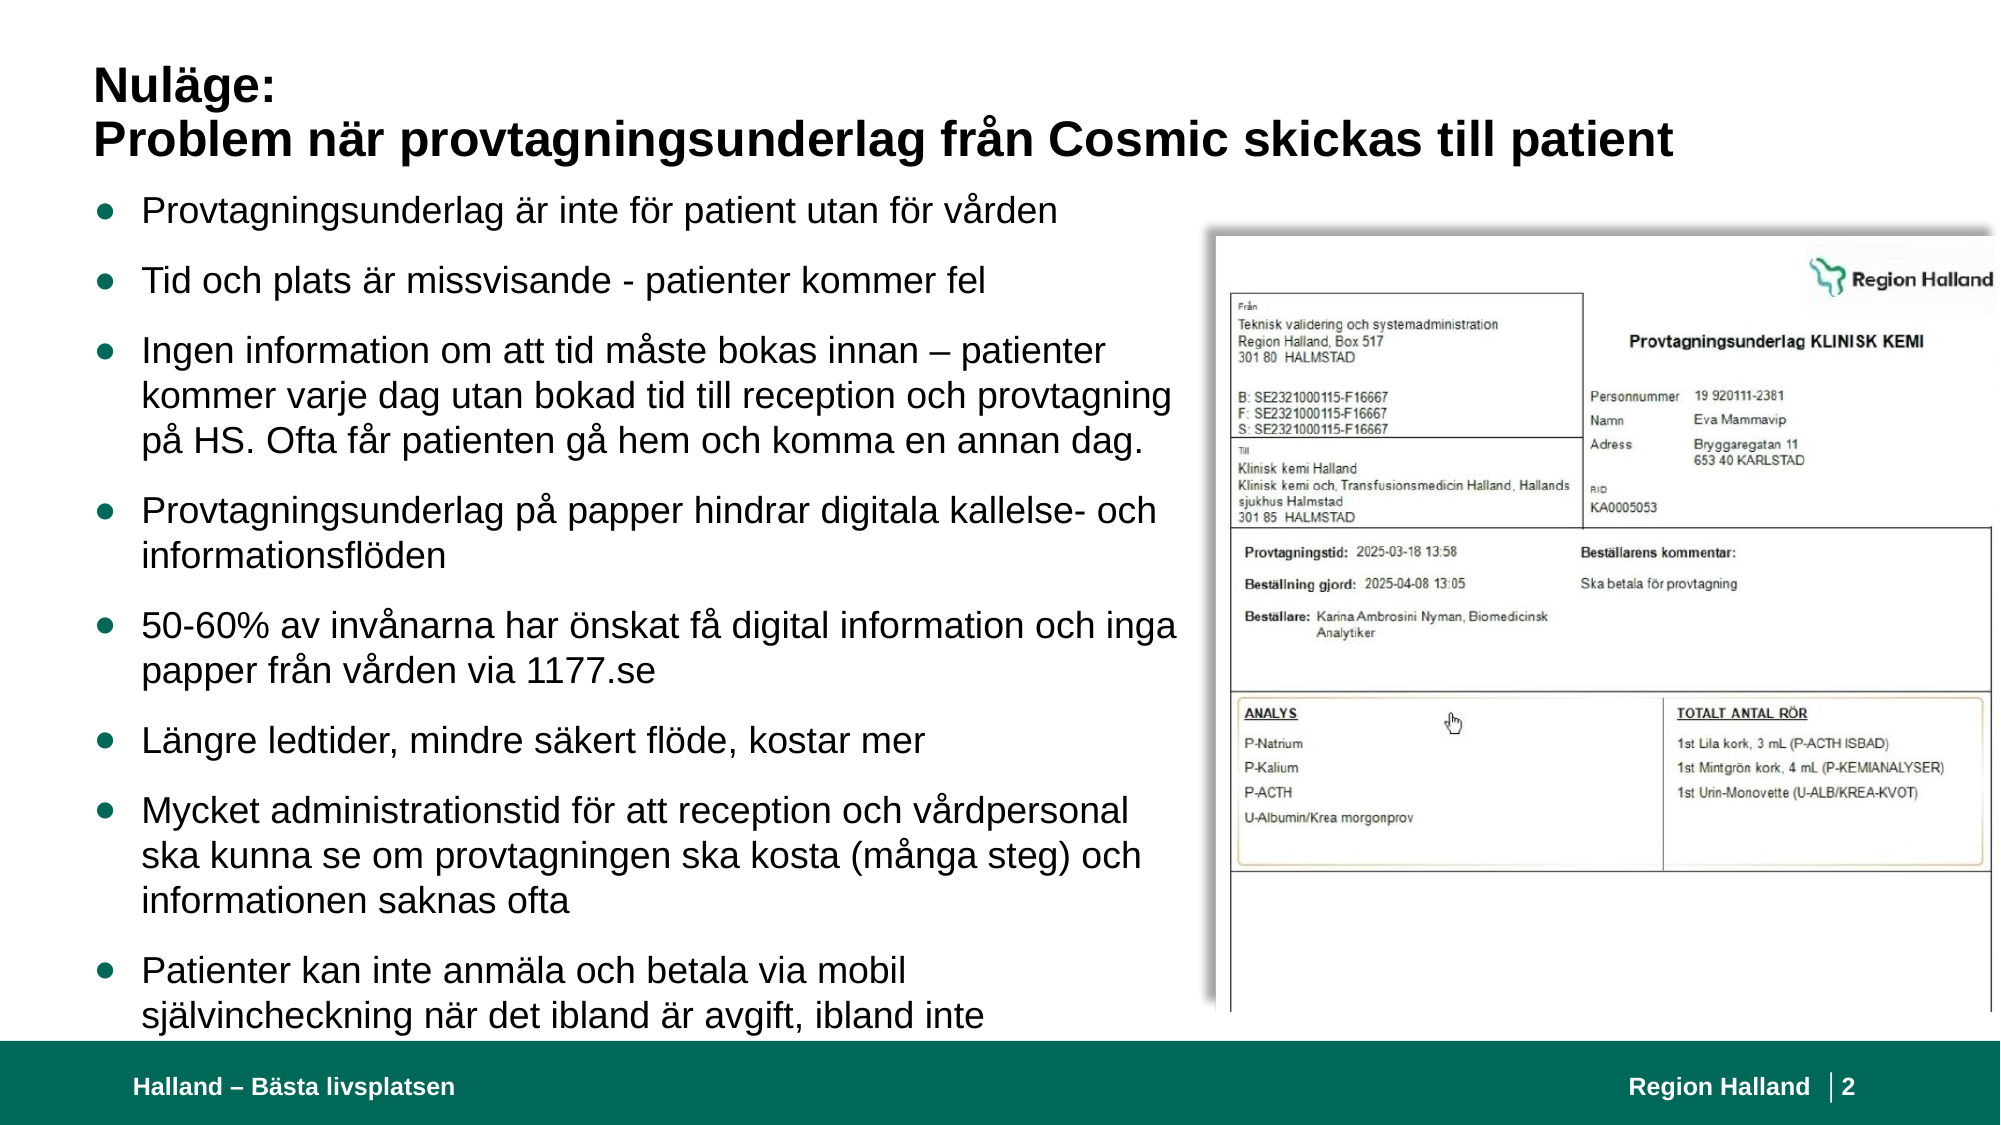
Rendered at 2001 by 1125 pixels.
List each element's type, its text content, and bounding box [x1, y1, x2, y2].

list Provtagningsunderlag är inte för patient utan för vården Tid och plats är missvisande - patienter kommer fel Ingen information om att tid måste bokas innan – patienter kommer varje dag utan bokad tid till reception och provtagning på HS. Ofta får patienten gå hem och komma en annan dag. Provtagningsunderlag på papper hindrar digitala kallelse- och informationsflöden 50-60% av invånarna har önskat få digital information och inga papper från vården via 1177.se Längre ledtider, mindre säkert flöde, kostar mer Mycket administrationstid för att reception och vårdpersonal ska kunna se om provtagningen ska kosta (många steg) och informationen saknas ofta Patienter kan inte anmäla och betala via mobil självincheckning när det ibland är avgift, ibland inte [94, 186, 1189, 978]
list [1215, 236, 2000, 1012]
slide_number 2 [1841, 1058, 1878, 1112]
title Nuläge: Problem när provtagningsunderlag från Cosmic skickas till patient [94, 7, 1831, 220]
slide_number Region Halland │ [1604, 1058, 1841, 1112]
footer Halland – Bästa livsplatsen [132, 1058, 808, 1112]
